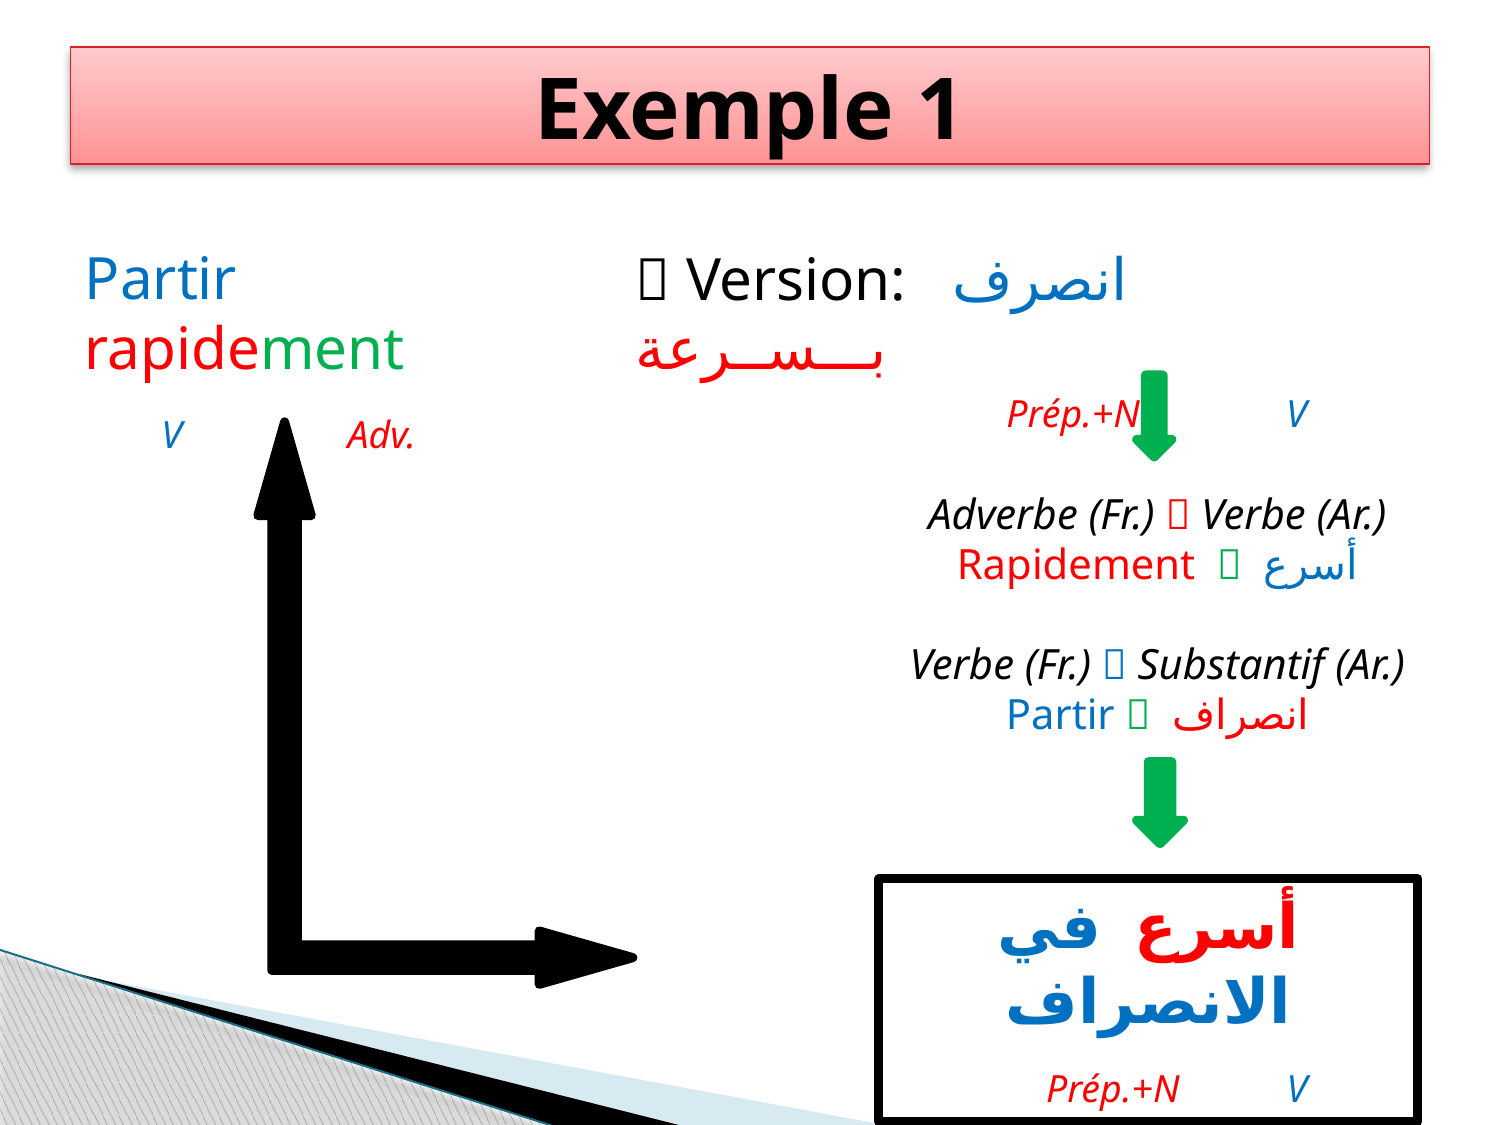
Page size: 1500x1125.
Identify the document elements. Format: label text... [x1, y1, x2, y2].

text_box  Version: انصرف بـــســرعة Prép.+N V [621, 234, 1383, 443]
text_box Exemple 1 [70, 46, 1430, 165]
text_box [1132, 757, 1188, 849]
text_box [253, 417, 638, 989]
text_box أسرع في الانصراف Prép.+N V [874, 874, 1422, 1125]
text_box Adverbe (Fr.)  Verbe (Ar.) Rapidement  أسرع Verbe (Fr.)  Substantif (Ar.) Partir  انصراف [831, 480, 1465, 746]
text_box Partir rapidement V Adv. [70, 234, 563, 468]
text_box [1132, 370, 1177, 462]
